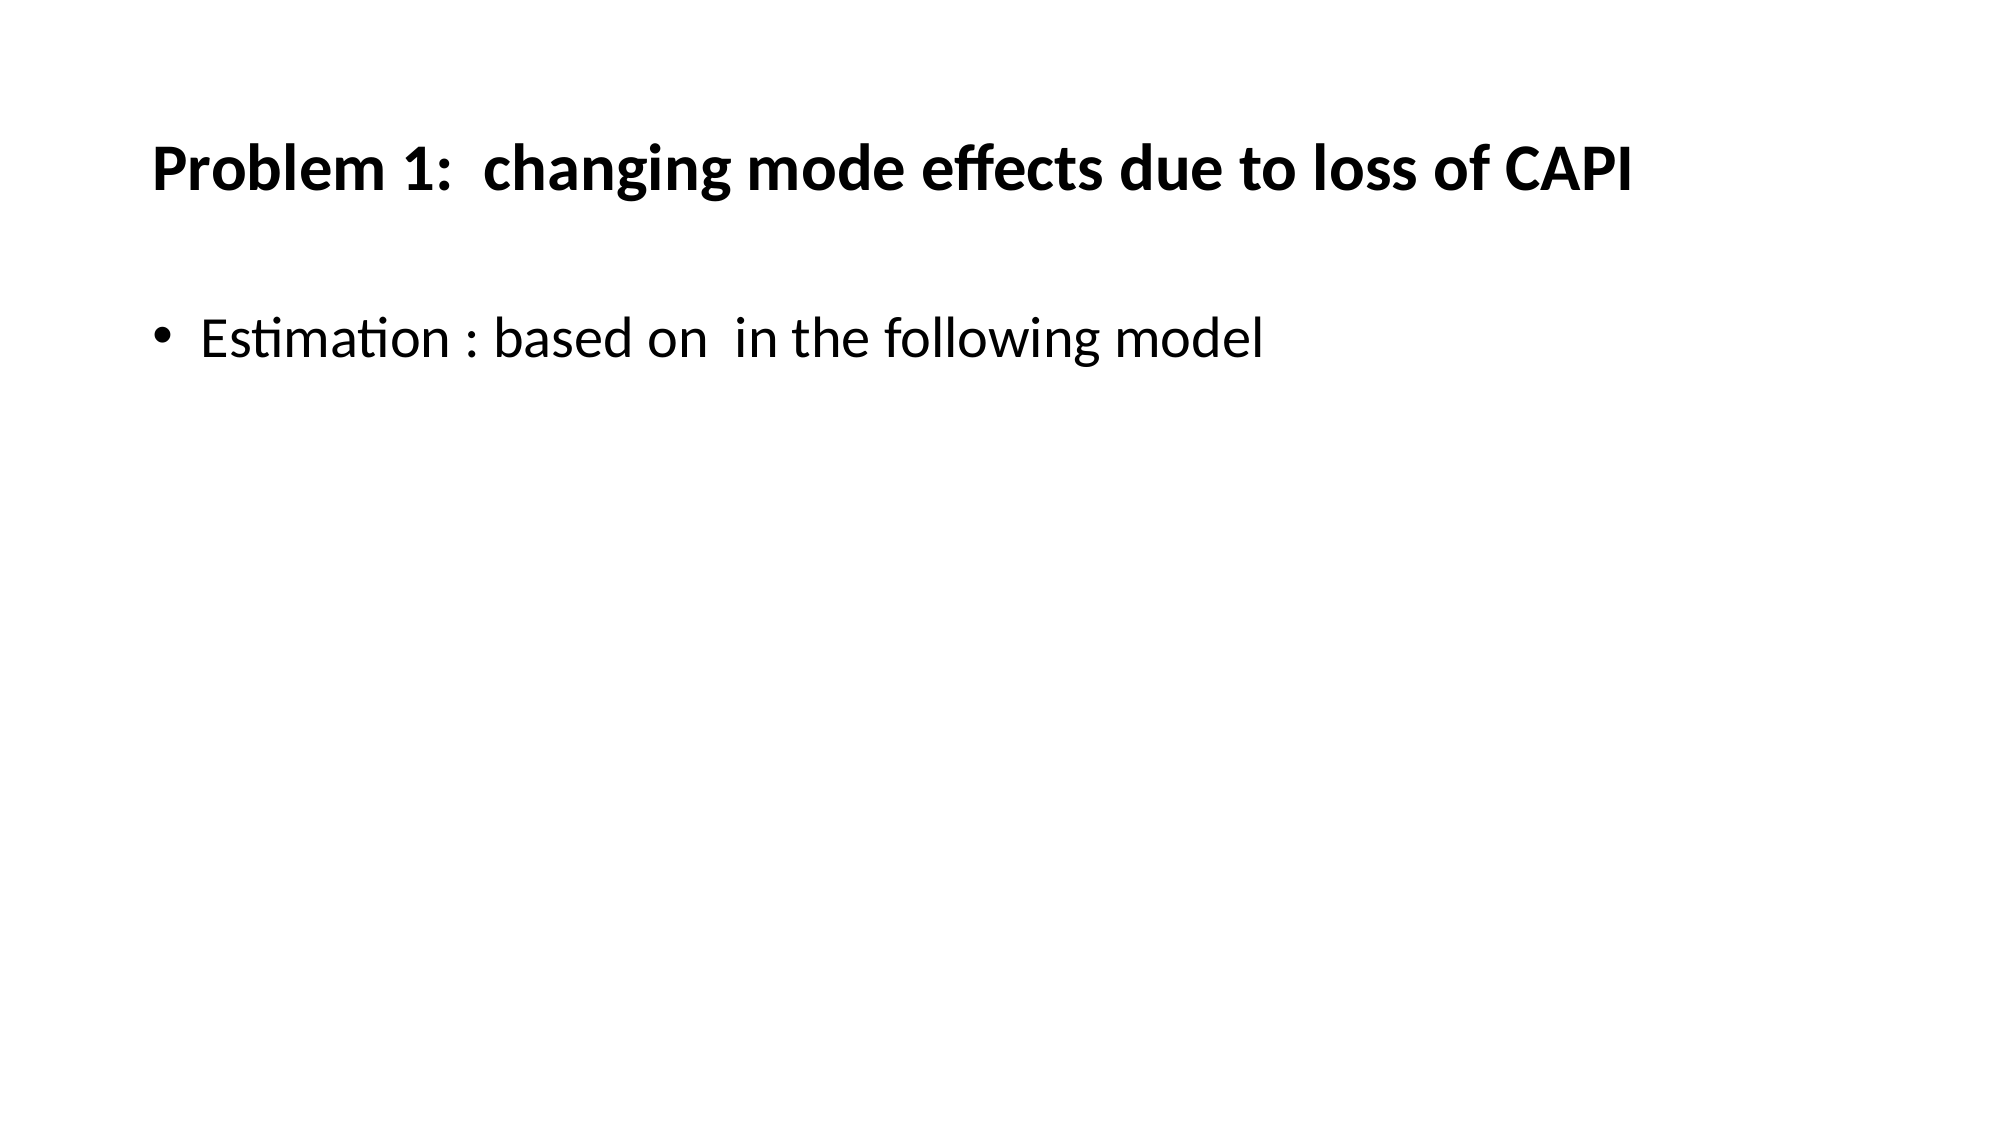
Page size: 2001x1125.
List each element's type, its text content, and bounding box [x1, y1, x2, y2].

title Problem 1: changing mode effects due to loss of CAPI [137, 59, 1863, 278]
